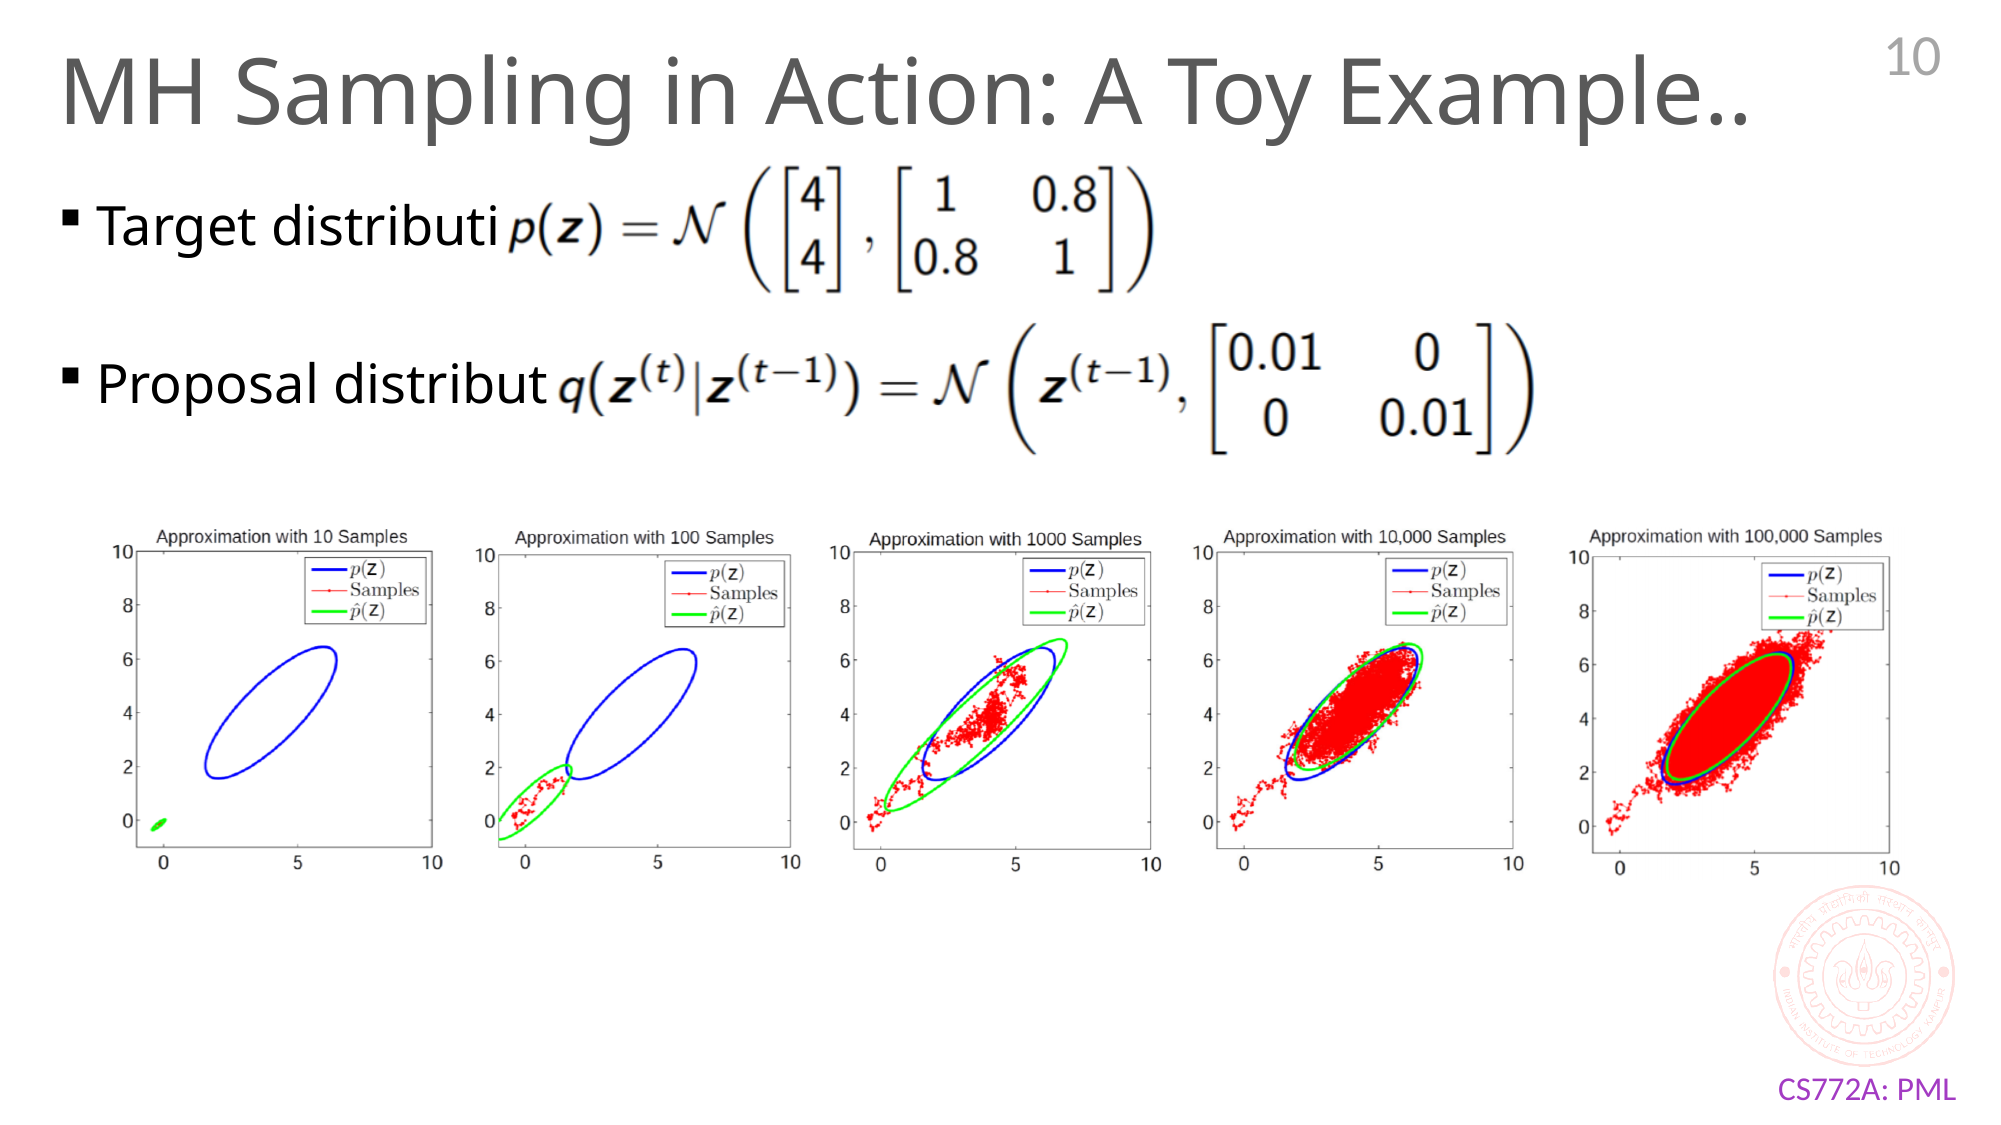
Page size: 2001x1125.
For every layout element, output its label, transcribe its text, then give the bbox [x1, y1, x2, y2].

title MH Sampling in Action: A Toy Example.. [43, 27, 1970, 163]
picture [501, 150, 1157, 300]
picture [457, 522, 1174, 873]
picture [1186, 522, 1532, 875]
text_box 10 [1857, 22, 1957, 83]
list Target distribution Proposal distribution [43, 190, 1970, 1103]
picture [1562, 527, 1908, 880]
picture [551, 308, 1540, 463]
picture [96, 522, 453, 873]
